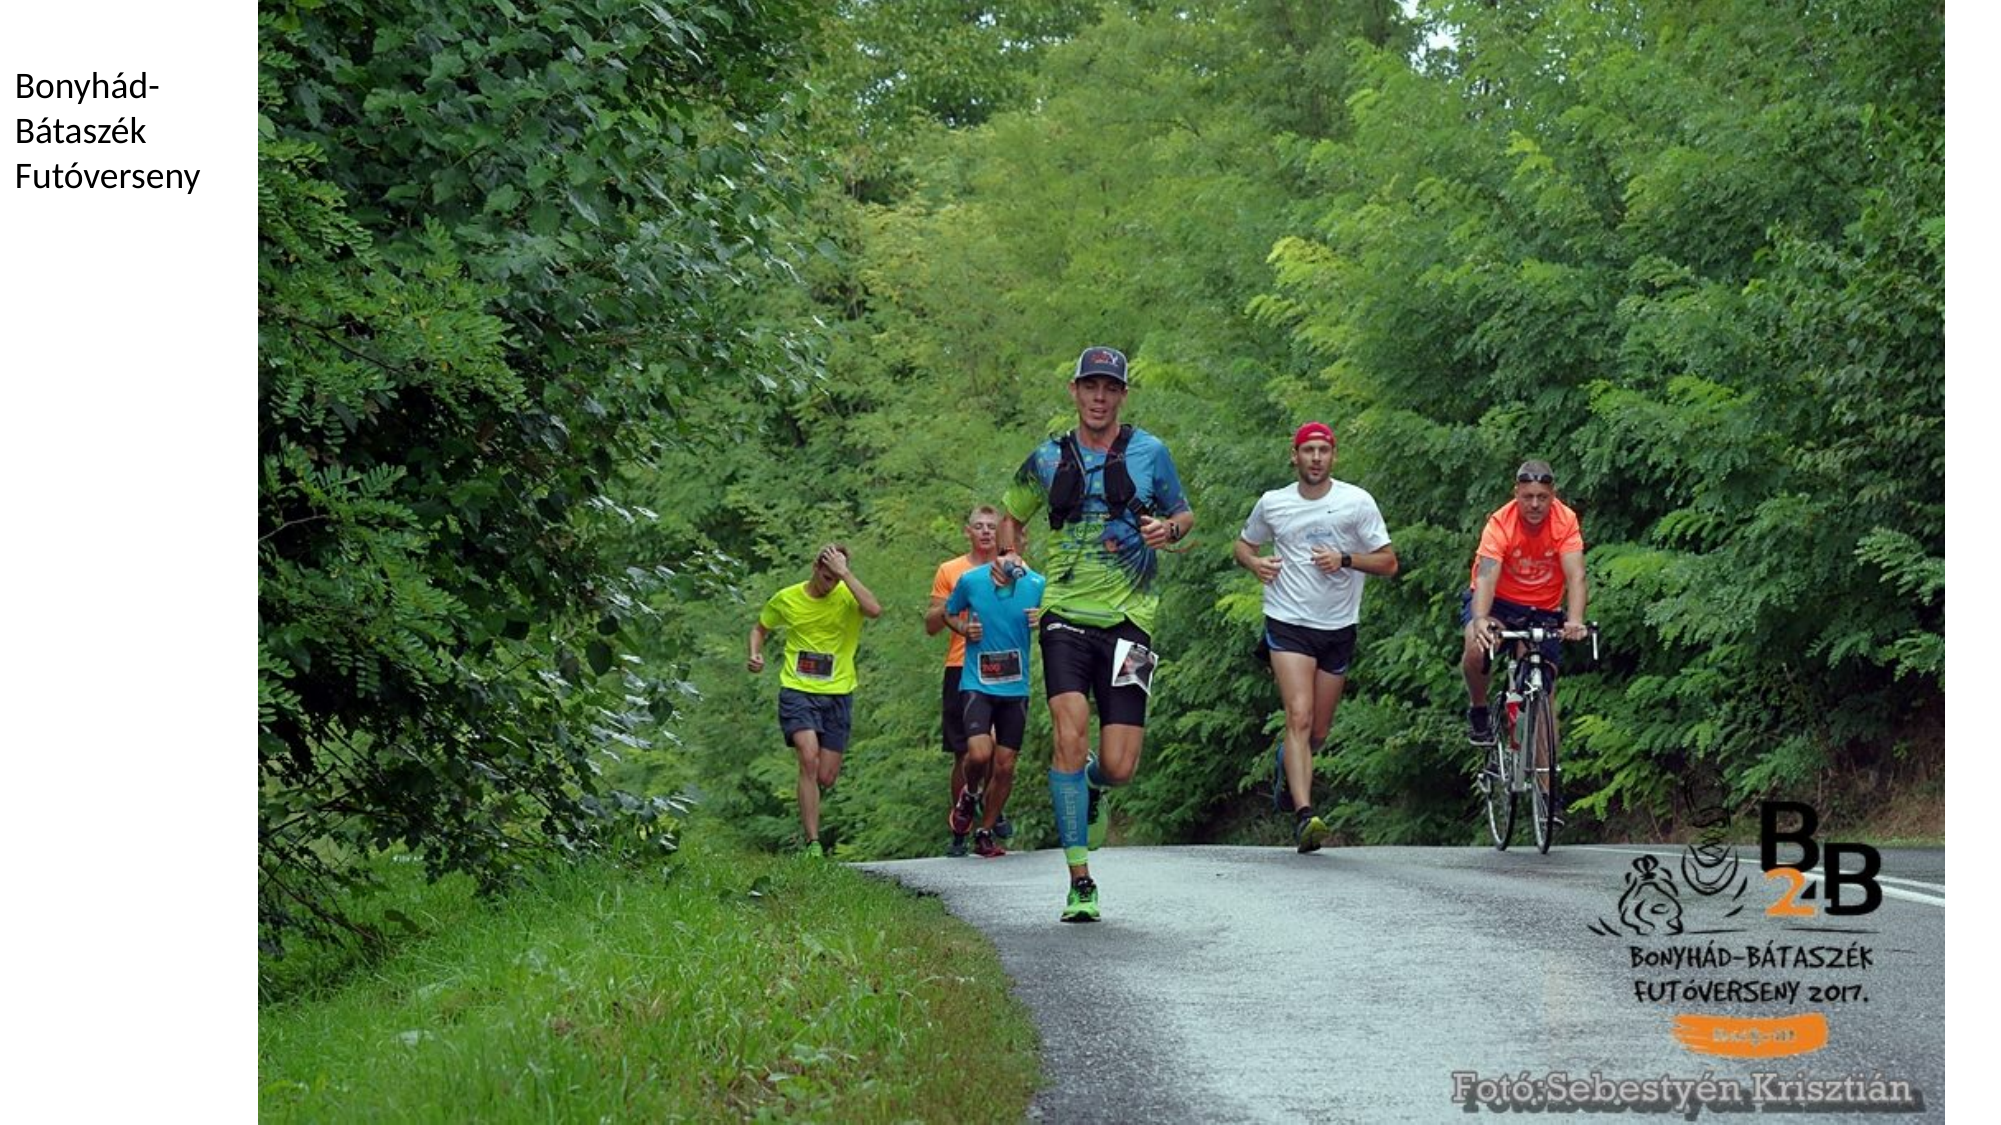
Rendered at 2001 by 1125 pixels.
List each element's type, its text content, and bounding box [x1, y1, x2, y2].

text_box Bonyhád-Bátaszék Futóverseny [0, 53, 258, 204]
picture [258, 0, 1945, 1125]
